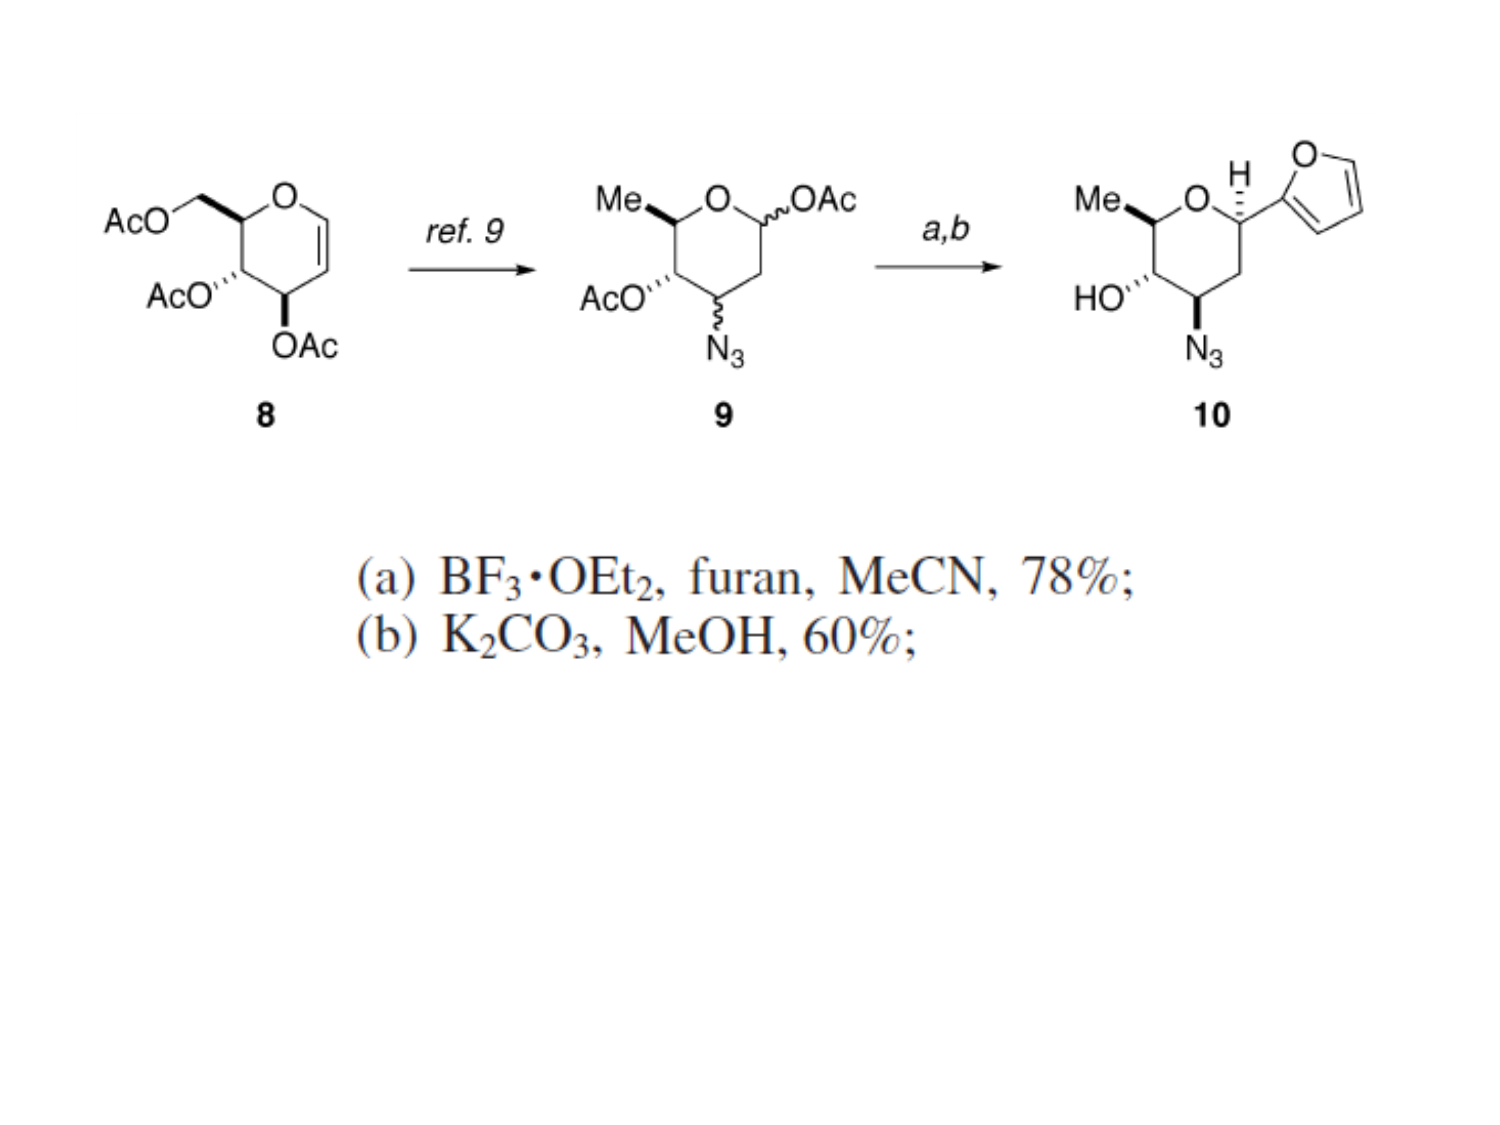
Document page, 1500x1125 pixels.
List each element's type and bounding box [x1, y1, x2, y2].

picture [74, 112, 1380, 438]
picture [324, 537, 1138, 671]
